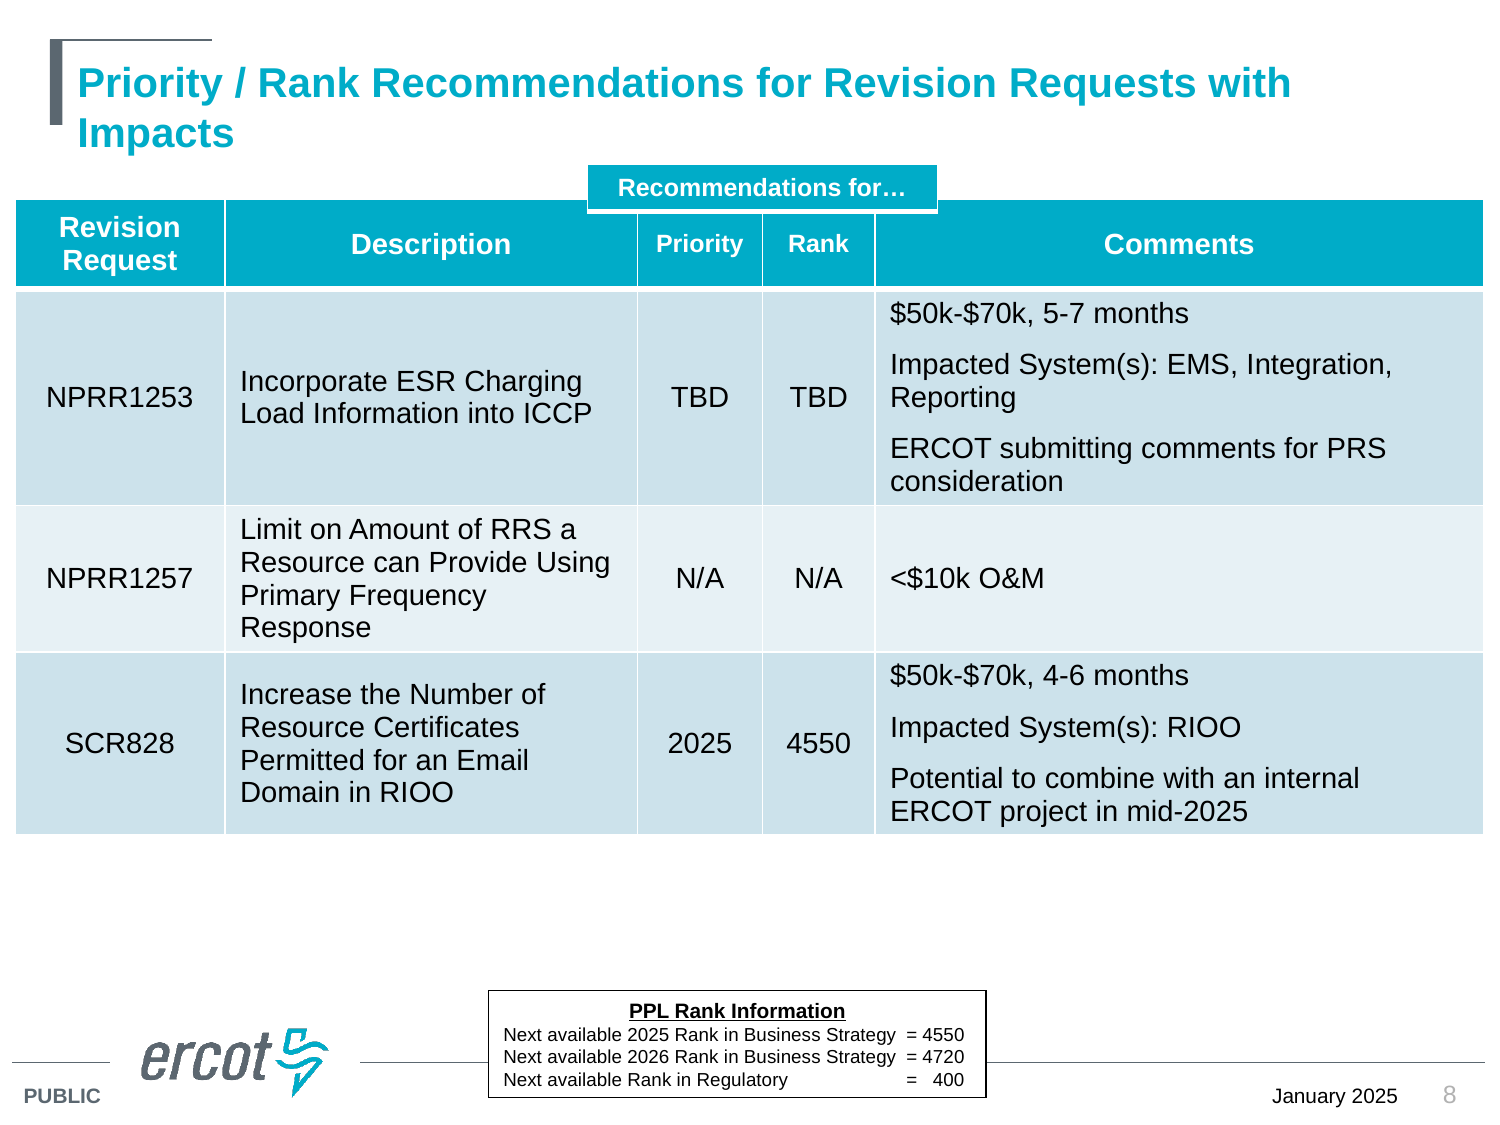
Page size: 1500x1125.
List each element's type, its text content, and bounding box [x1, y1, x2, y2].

table_cell TBD [763, 292, 874, 505]
table_cell 2025 [638, 653, 762, 834]
table_header Description [226, 200, 637, 286]
table_cell $50k-$70k, 5-7 months Impacted System(s): EMS, Integration, Reporting ERCOT submitting comments for PRS consideration [876, 292, 1483, 505]
table_header Revision Request [16, 200, 224, 286]
table_cell Limit on Amount of RRS a Resource can Provide Using Primary Frequency Response [226, 506, 637, 651]
table_cell NPRR1253 [16, 292, 224, 505]
title Priority / Rank Recommendations for Revision Requests with Impacts [62, 48, 1475, 134]
table_cell TBD [638, 292, 762, 505]
table_cell <$10k O&M [876, 506, 1483, 651]
table_cell NPRR1257 [16, 506, 224, 651]
table_header Recommendations for… [588, 165, 937, 209]
table_cell 4550 [763, 653, 874, 834]
table_cell Incorporate ESR Charging Load Information into ICCP [226, 292, 637, 505]
table_cell $50k-$70k, 4-6 months Impacted System(s): RIOO Potential to combine with an internal ERCOT project in mid-2025 [876, 653, 1483, 834]
slide_number 8 [1412, 1076, 1488, 1112]
table_header Priority [638, 214, 762, 286]
picture [137, 1024, 332, 1100]
table_cell SCR828 [16, 653, 224, 834]
text_box PPL Rank Information Next available 2025 Rank in Business Strategy = 4550 Next available 2026 Rank in Business Strategy = 4720 Next available Rank in Regulatory = 400 [488, 990, 987, 1098]
table_header Comments [876, 200, 1483, 286]
table_cell N/A [638, 506, 762, 651]
table_cell N/A [763, 506, 874, 651]
table_header Rank [763, 214, 874, 286]
table_cell Increase the Number of Resource Certificates Permitted for an Email Domain in RIOO [226, 653, 637, 834]
